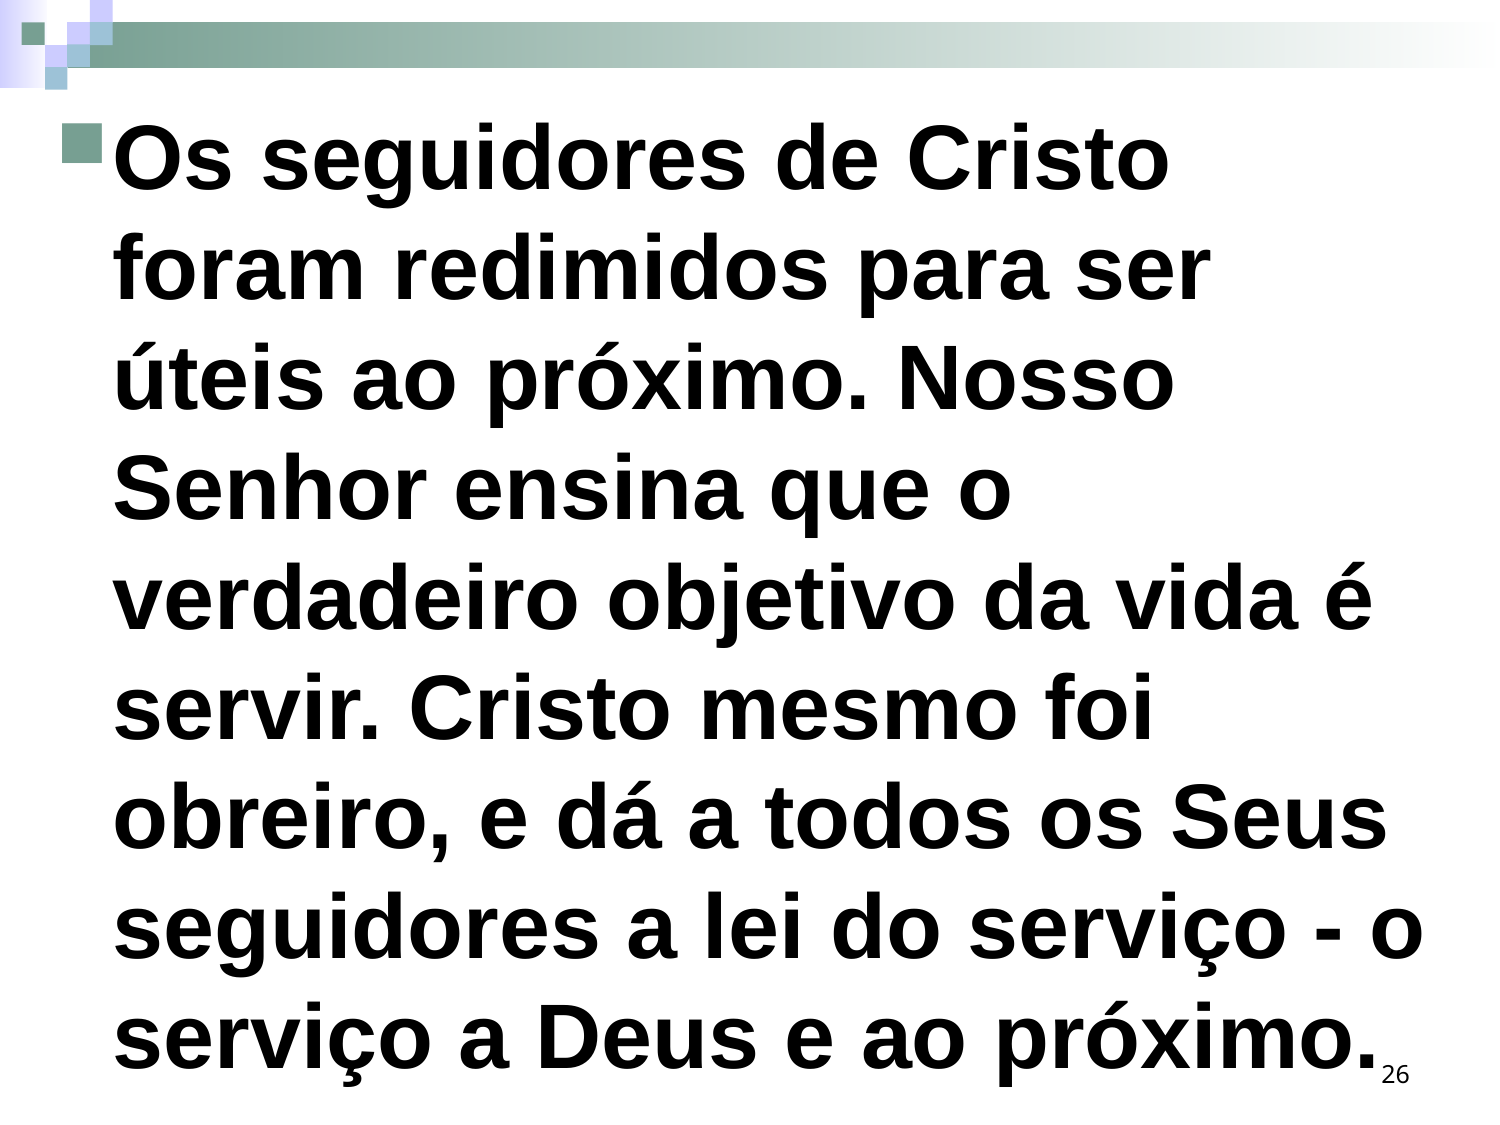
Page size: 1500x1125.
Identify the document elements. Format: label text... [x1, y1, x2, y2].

list Os seguidores de Cristo foram redimidos para ser úteis ao próximo. Nosso Senhor ensina que o verdadeiro objetivo da vida é servir. Cristo mesmo foi obreiro, e dá a todos os Seus seguidores a lei do serviço - o serviço a Deus e ao próximo. [41, 90, 1467, 1114]
